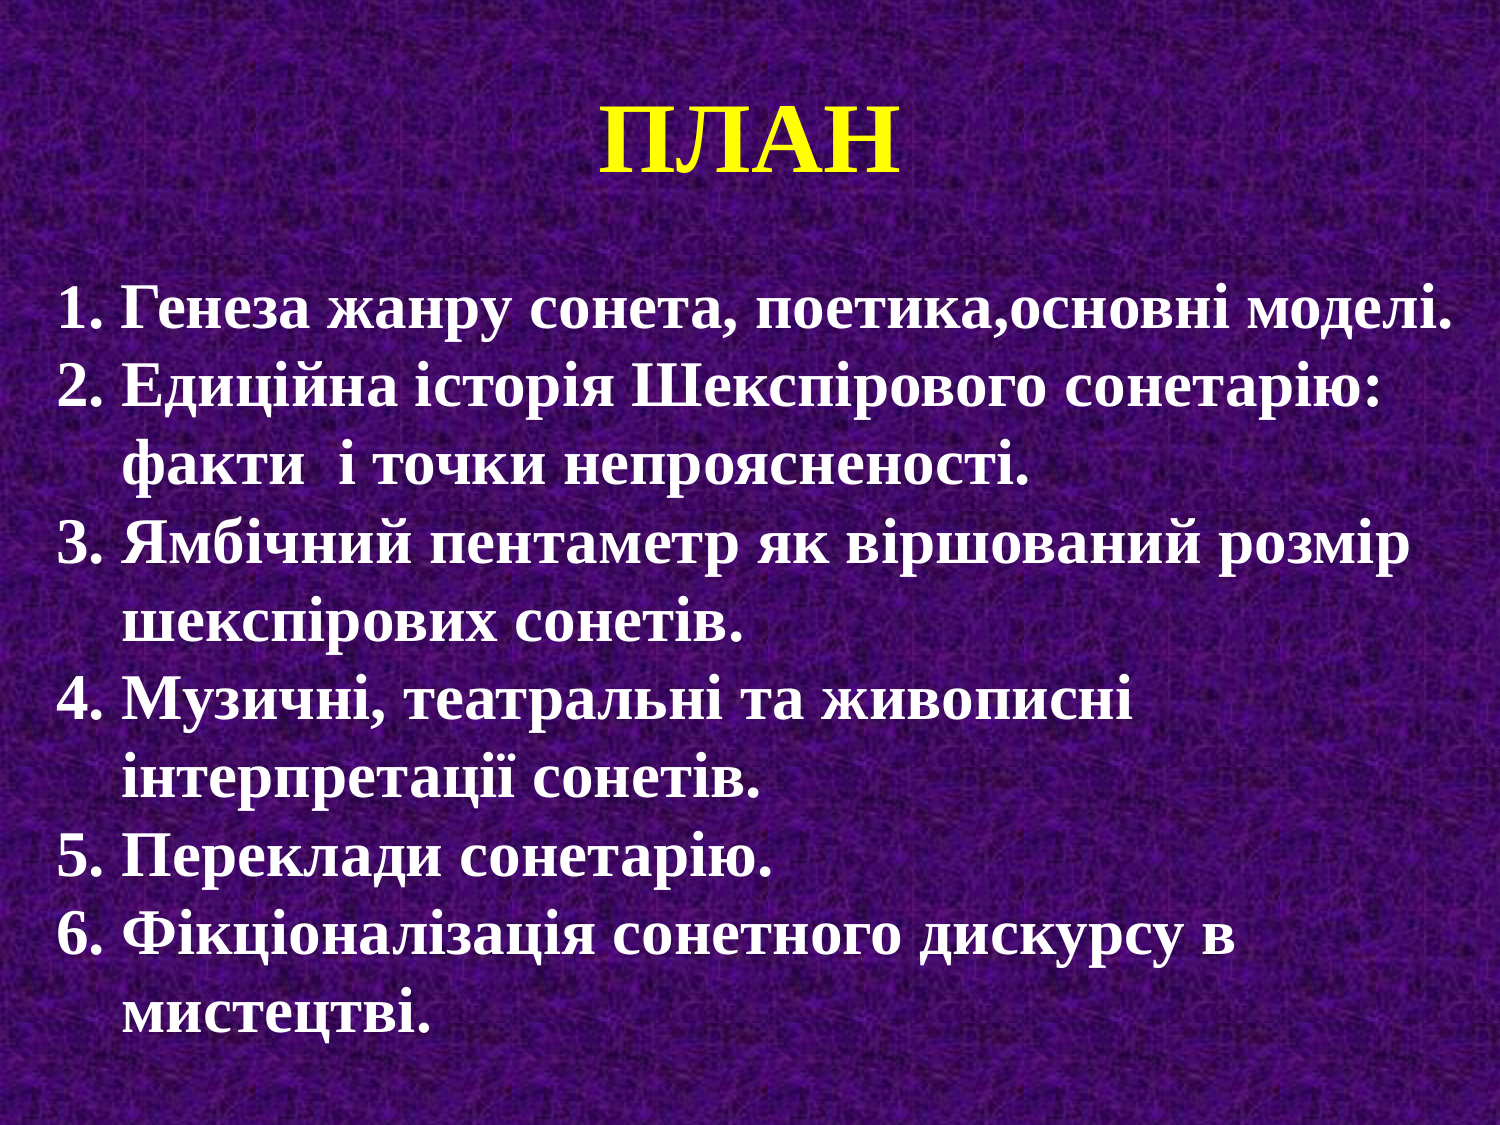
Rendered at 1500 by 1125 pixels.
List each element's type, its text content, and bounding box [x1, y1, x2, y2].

title План [75, 45, 1425, 220]
picture [0, 0, 1500, 1125]
list 1. Генеза жанру сонета, поетика,основні моделі. 2. Едиційна історія Шекспірового сонетарію: факти і точки непроясненості. 3. Ямбічний пентаметр як віршований розмір шекспірових сонетів. 4. Музичні, театральні та живописні інтерпретації сонетів. 5. Переклади сонетарію. 6. Фікціоналізація сонетного дискурсу в мистецтві. [41, 255, 1500, 1099]
